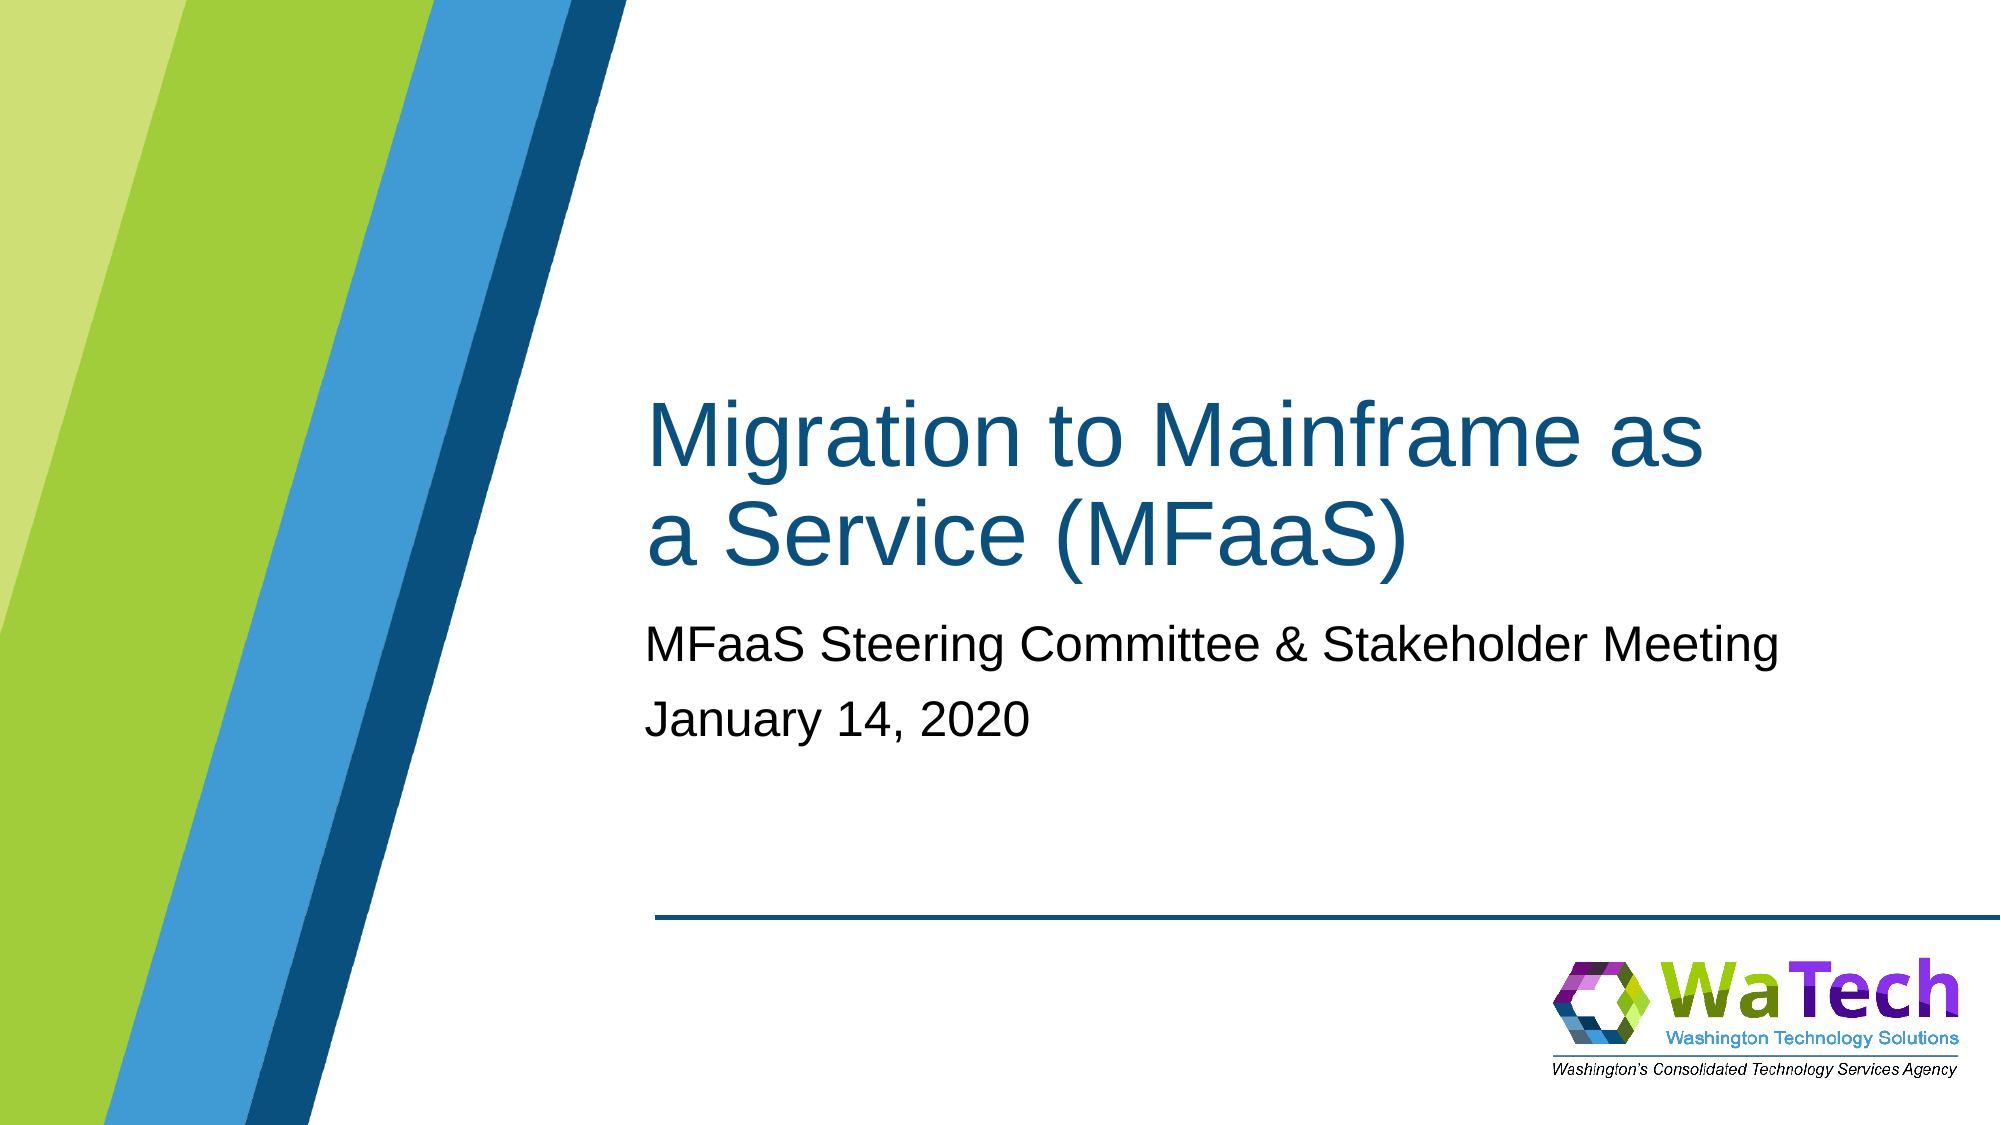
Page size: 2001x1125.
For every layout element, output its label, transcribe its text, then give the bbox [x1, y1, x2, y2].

subtitle MFaaS Steering Committee & Stakeholder Meeting January 14, 2020 [632, 611, 1983, 833]
picture [0, 0, 632, 1125]
title Migration to Mainframe as a Service (MFaaS) [632, 379, 1779, 611]
picture [1551, 951, 1965, 1084]
